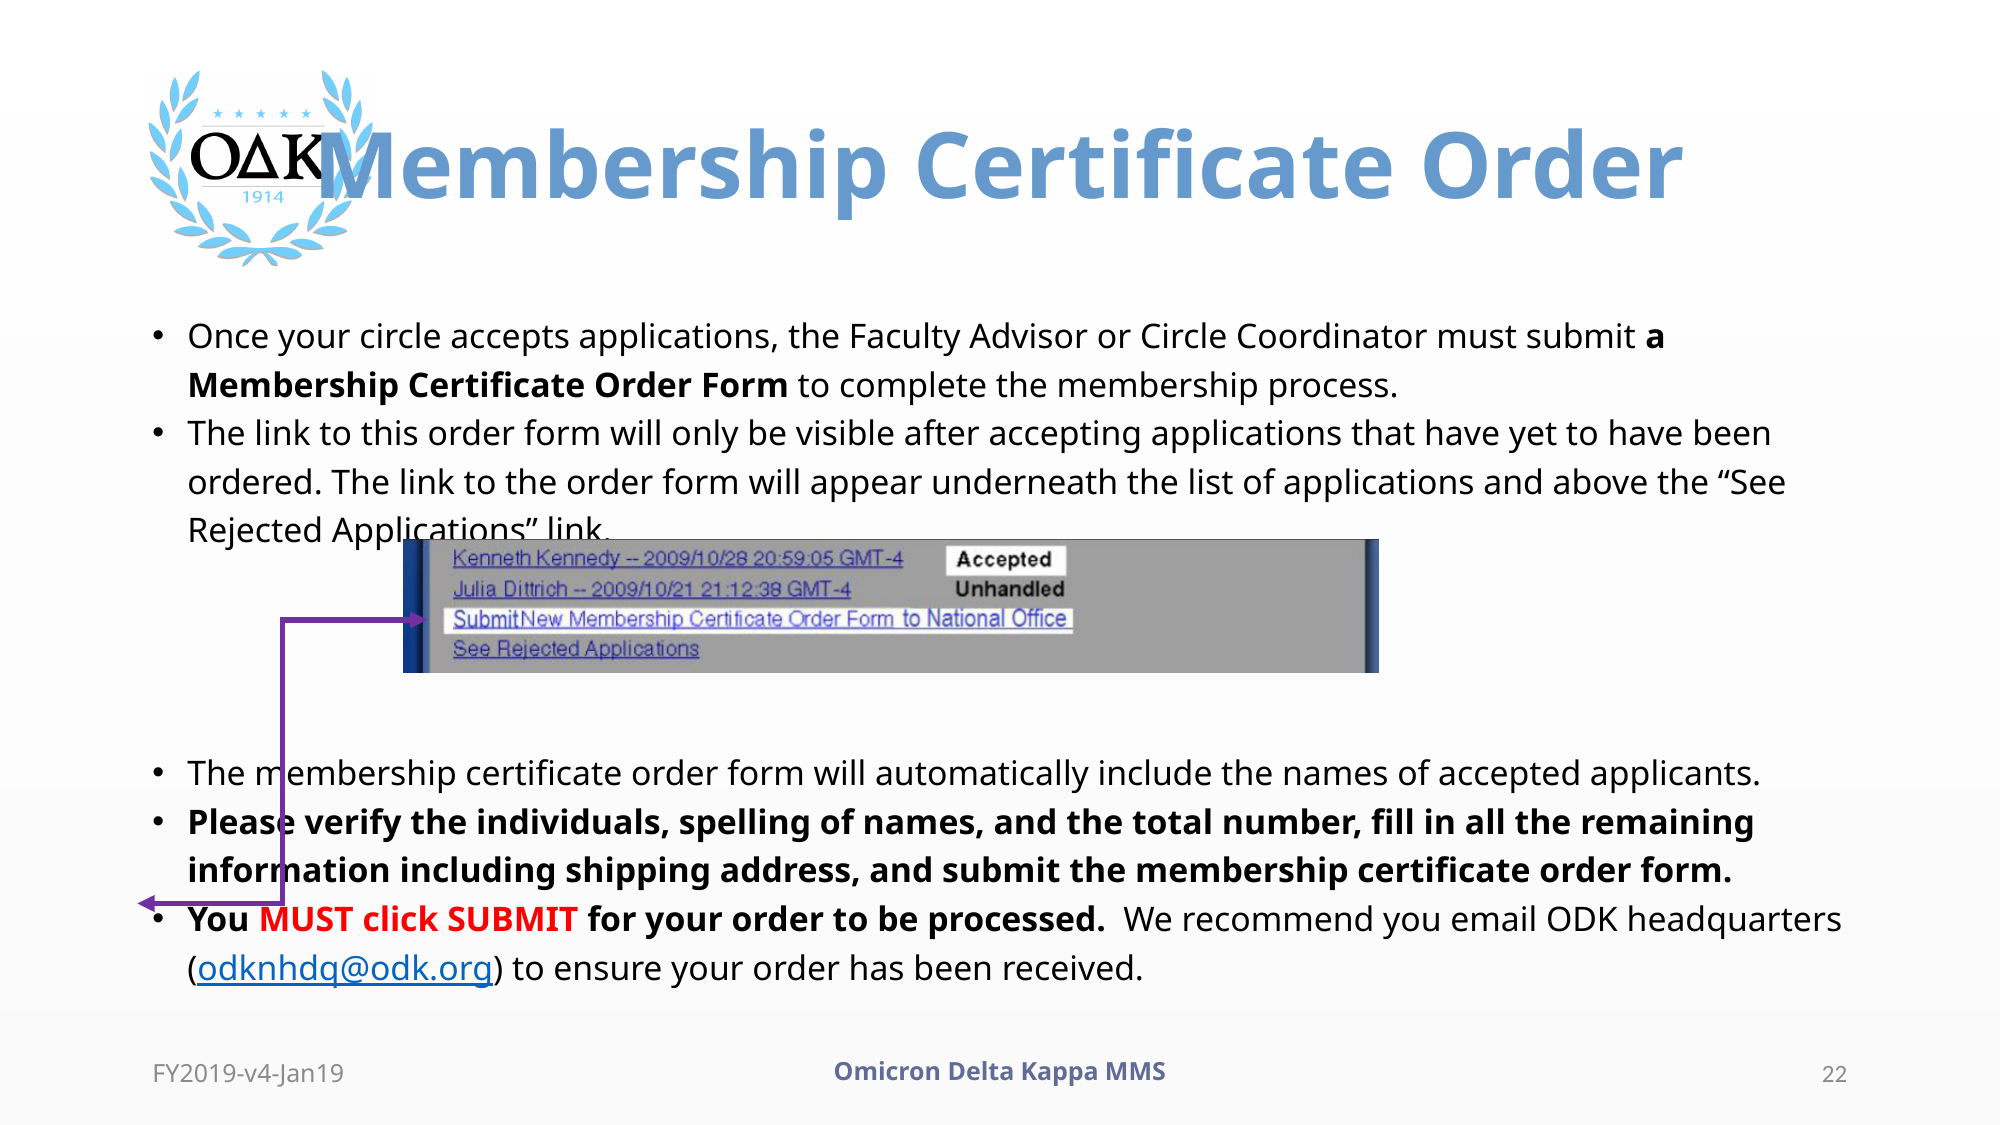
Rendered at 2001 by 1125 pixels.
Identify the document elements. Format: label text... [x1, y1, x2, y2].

picture [403, 539, 1379, 673]
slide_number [137, 1042, 588, 1103]
slide_number 22 [1412, 1042, 1863, 1103]
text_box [137, 619, 428, 904]
footer Omicron Delta Kappa MMS [662, 1042, 1338, 1103]
list Once your circle accepts applications, the Faculty Advisor or Circle Coordinator must submit a Membership Certificate Order Form to complete the membership process. The link to this order form will only be visible after accepting applications that have yet to have been ordered. The link to the order form will appear underneath the list of applications and above the “See Rejected Applications” link. The membership certificate order form will automatically include the names of accepted applicants. Please verify the individuals, spelling of names, and the total number, fill in all the remaining information including shipping address, and submit the membership certificate order form. You MUST click SUBMIT for your order to be processed. We recommend you email ODK headquarters (odknhdq@odk.org) to ensure your order has been received. [137, 299, 1863, 1014]
title Membership Certificate Order [137, 59, 1863, 278]
